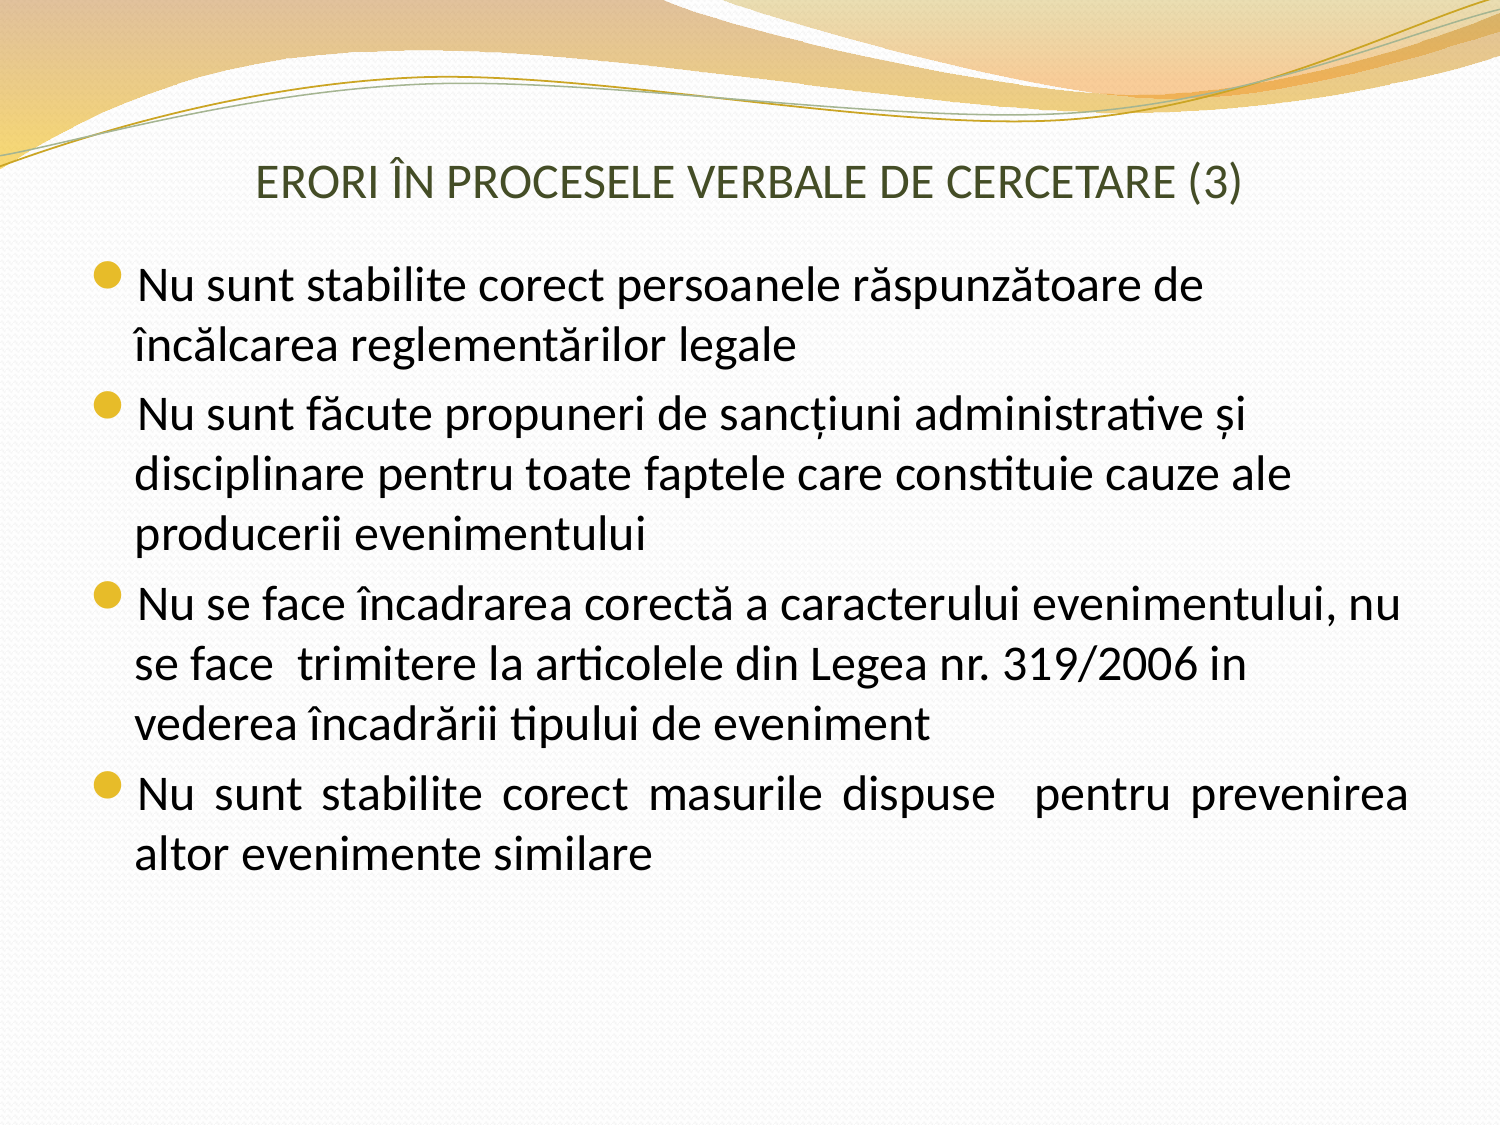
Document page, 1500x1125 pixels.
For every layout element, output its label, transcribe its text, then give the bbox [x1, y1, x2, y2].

list Nu sunt stabilite corect persoanele răspunzătoare de încălcarea reglementărilor legale Nu sunt făcute propuneri de sancţiuni administrative şi disciplinare pentru toate faptele care constituie cauze ale producerii evenimentului Nu se face încadrarea corectă a caracterului evenimentului, nu se face trimitere la articolele din Legea nr. 319/2006 in vederea încadrării tipului de eveniment Nu sunt stabilite corect masurile dispuse pentru prevenirea altor evenimente similare [75, 243, 1425, 1038]
title ERORI ÎN PROCESELE VERBALE DE CERCETARE (3) [75, 115, 1425, 209]
